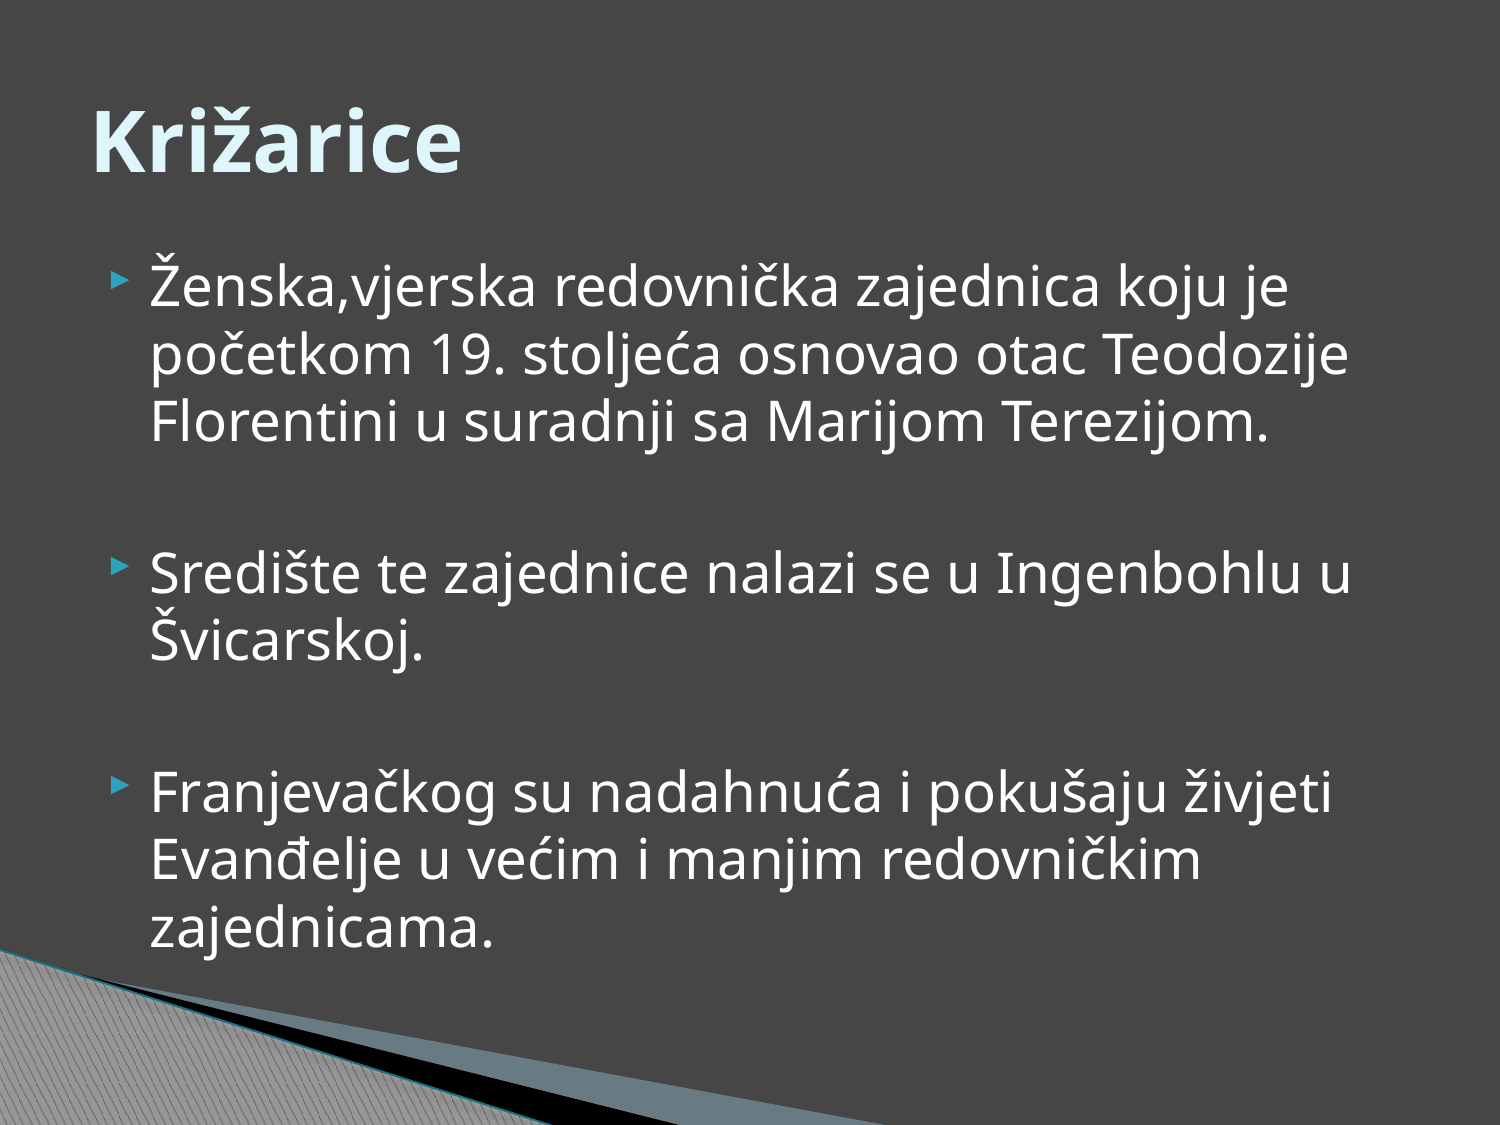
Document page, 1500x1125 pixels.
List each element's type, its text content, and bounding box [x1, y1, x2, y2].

title Križarice [75, 45, 1425, 233]
list Ženska,vjerska redovnička zajednica koju je početkom 19. stoljeća osnovao otac Teodozije Florentini u suradnji sa Marijom Terezijom. Središte te zajednice nalazi se u Ingenbohlu u Švicarskoj. Franjevačkog su nadahnuća i pokušaju živjeti Evanđelje u većim i manjim redovničkim zajednicama. [75, 243, 1425, 986]
